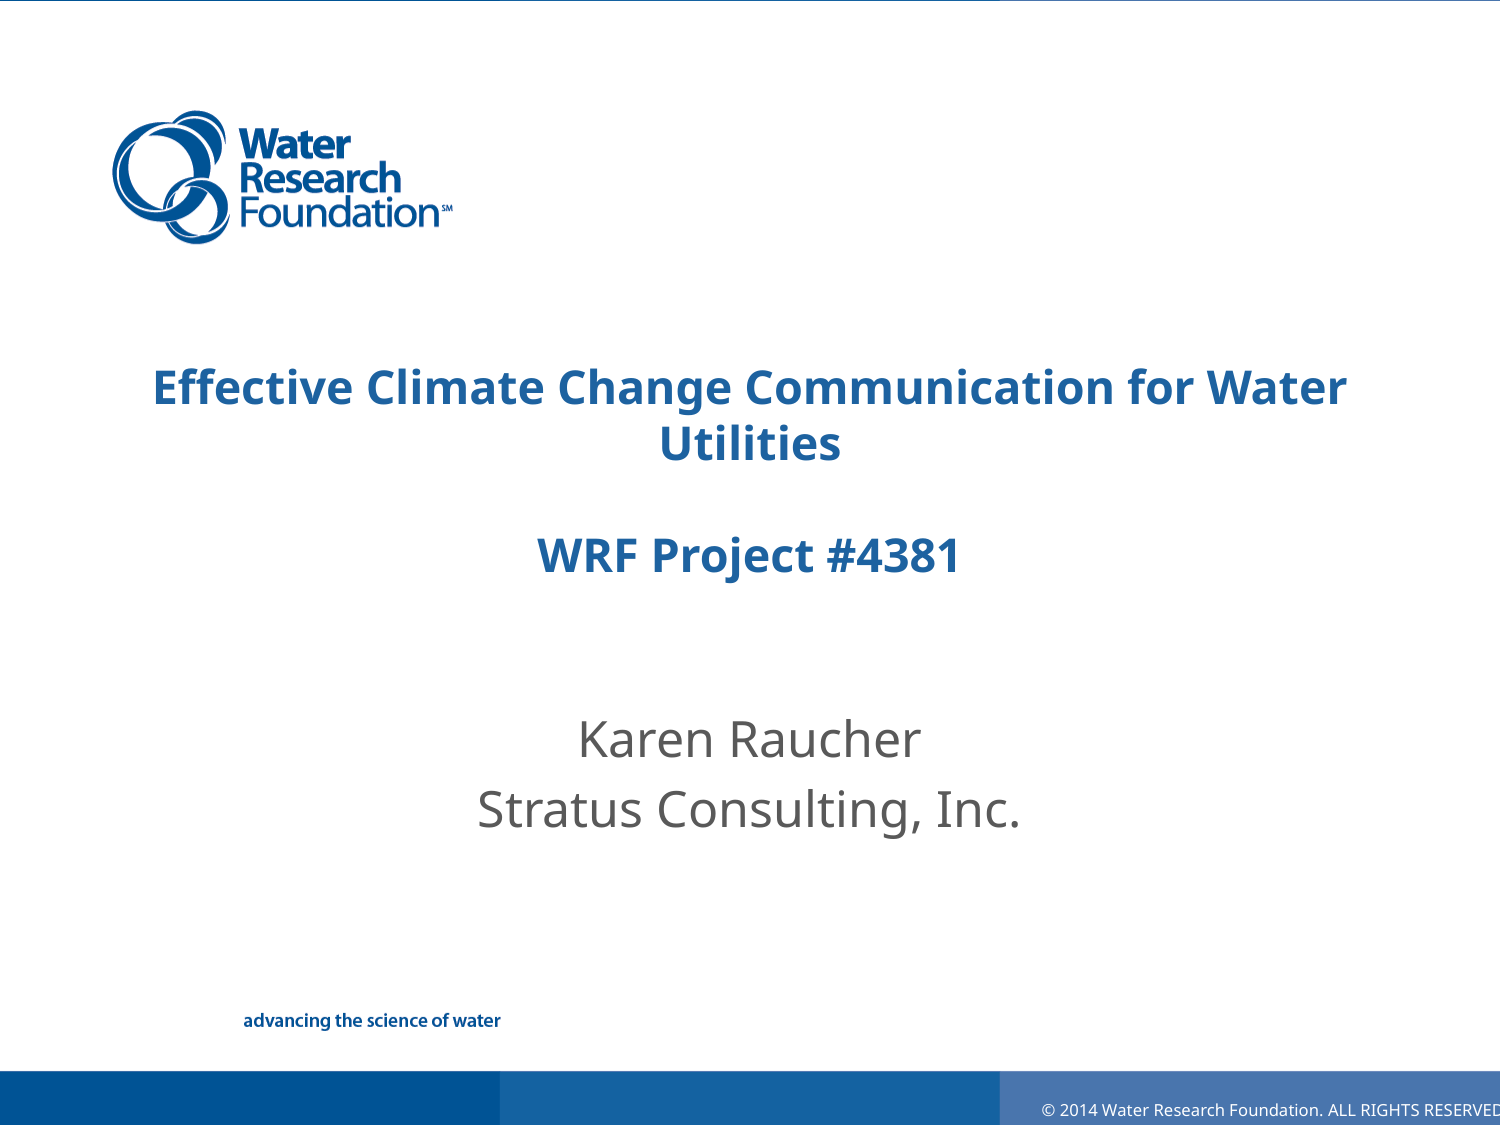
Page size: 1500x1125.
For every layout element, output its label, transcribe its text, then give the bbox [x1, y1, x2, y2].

title Effective Climate Change Communication for Water Utilities WRF Project #4381 [112, 349, 1388, 591]
picture [1494, 1105, 1500, 1115]
picture [0, 0, 1500, 1125]
subtitle Karen Raucher Stratus Consulting, Inc. [225, 699, 1275, 825]
